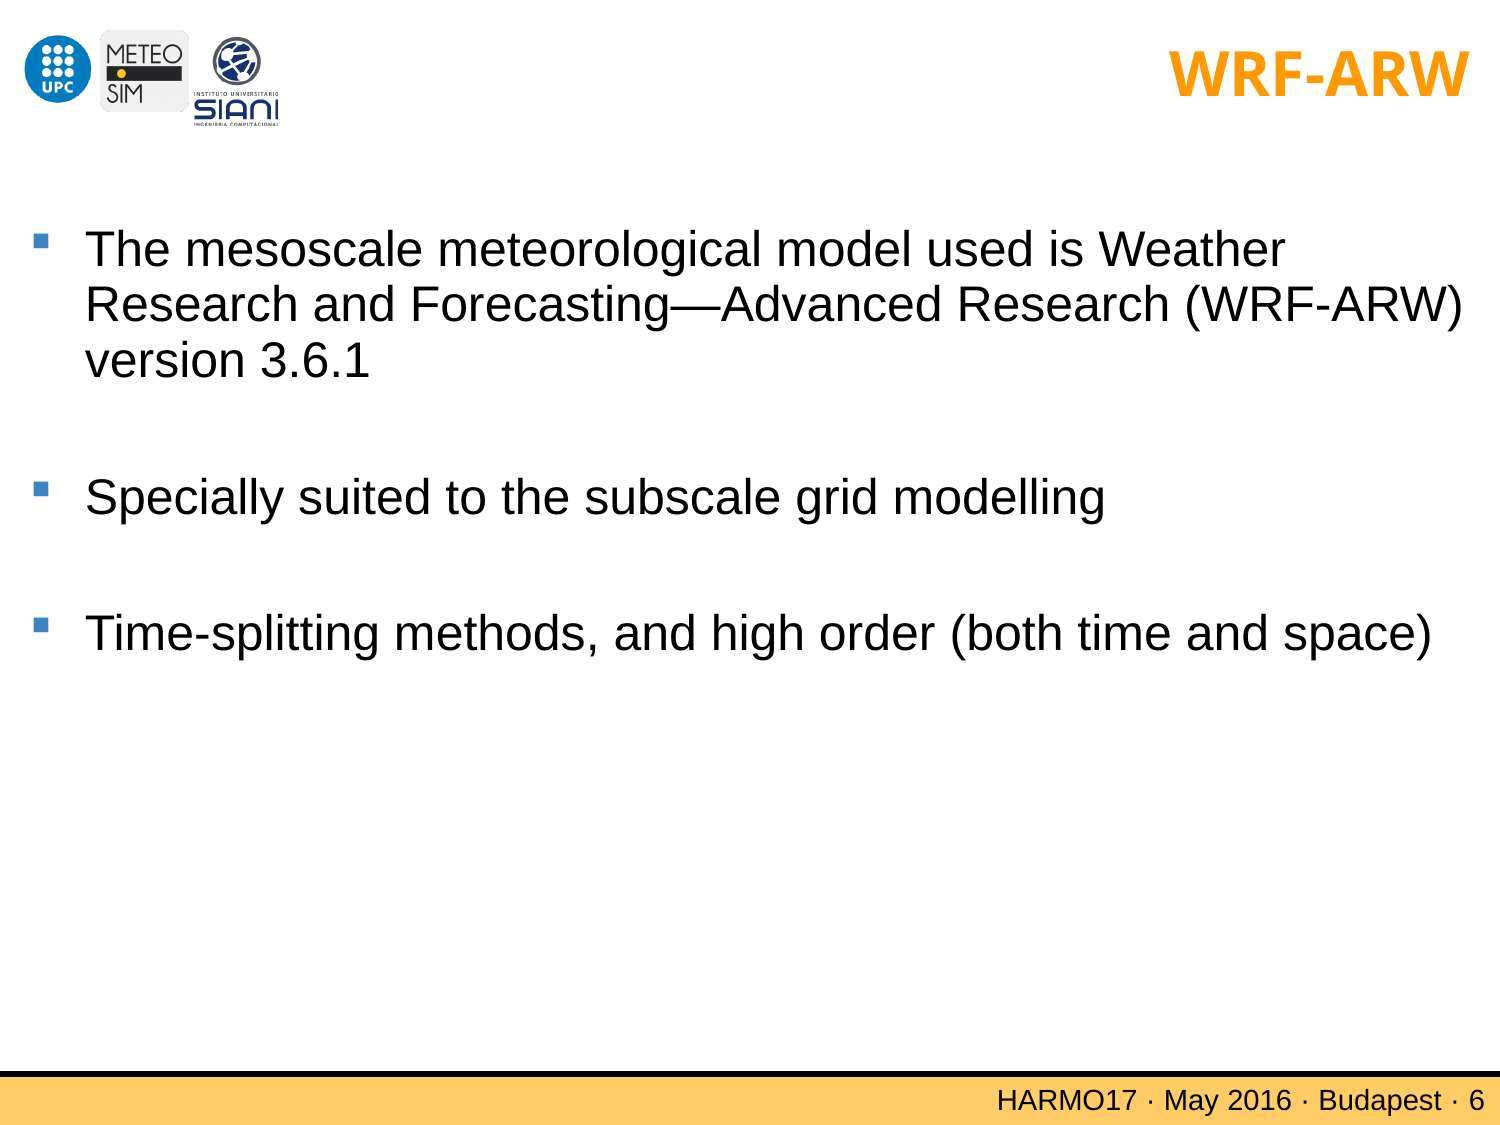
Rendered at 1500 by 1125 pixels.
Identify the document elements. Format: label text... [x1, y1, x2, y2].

footer HARMO17 · May 2016 · Budapest · 6 [0, 1076, 1500, 1125]
title WRF-ARW [0, 0, 1500, 149]
list The mesoscale meteorological model used is Weather Research and Forecasting—Advanced Research (WRF-ARW) version 3.6.1 Specially suited to the subscale grid modelling Time-splitting methods, and high order (both time and space) [0, 149, 1500, 1069]
